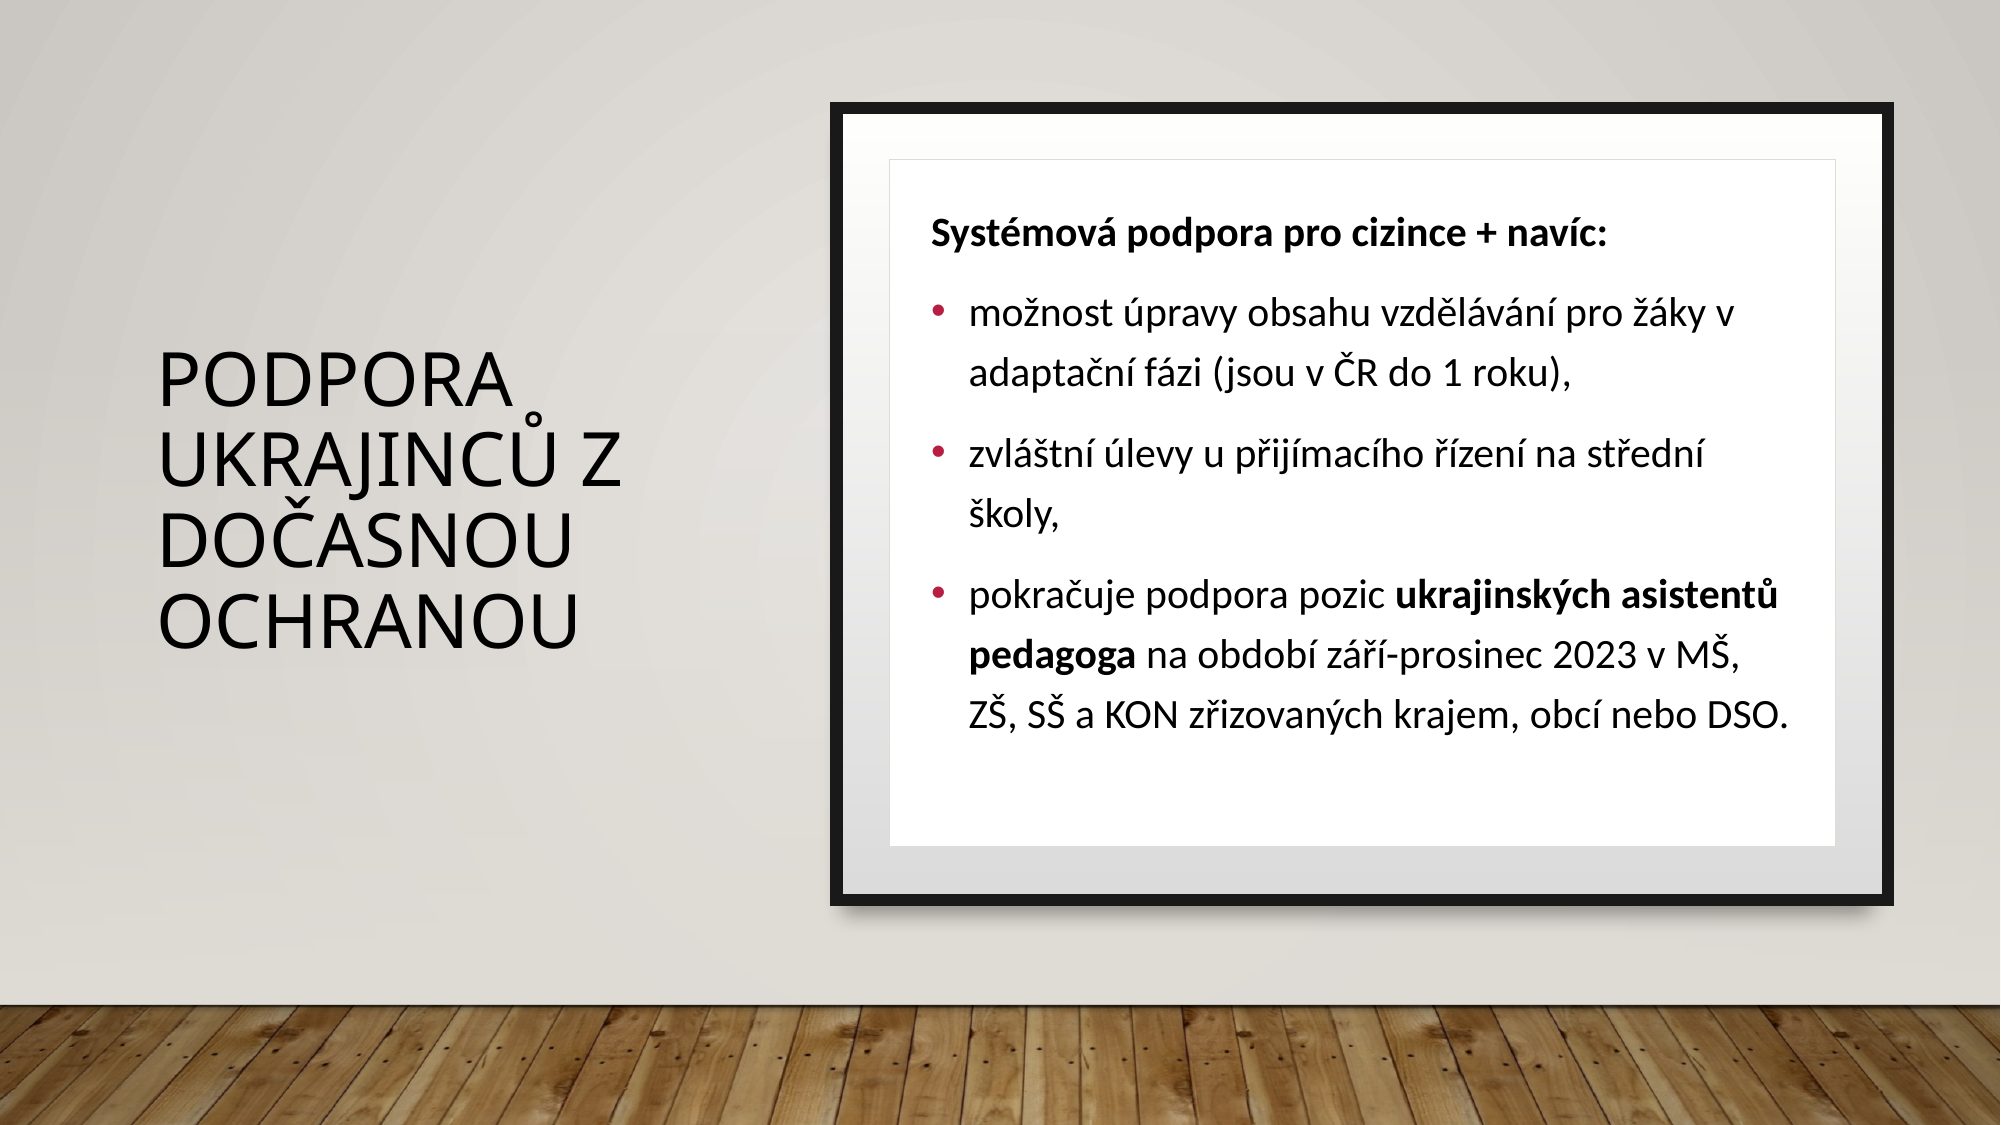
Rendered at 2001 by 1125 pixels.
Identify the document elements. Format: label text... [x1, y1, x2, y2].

text_box [0, 330, 2000, 1004]
title Podpora Ukrajinců z dočasnou Ochranou [141, 186, 764, 820]
picture [0, 1006, 2000, 1125]
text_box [836, 104, 1889, 902]
text_box [0, 0, 2000, 330]
